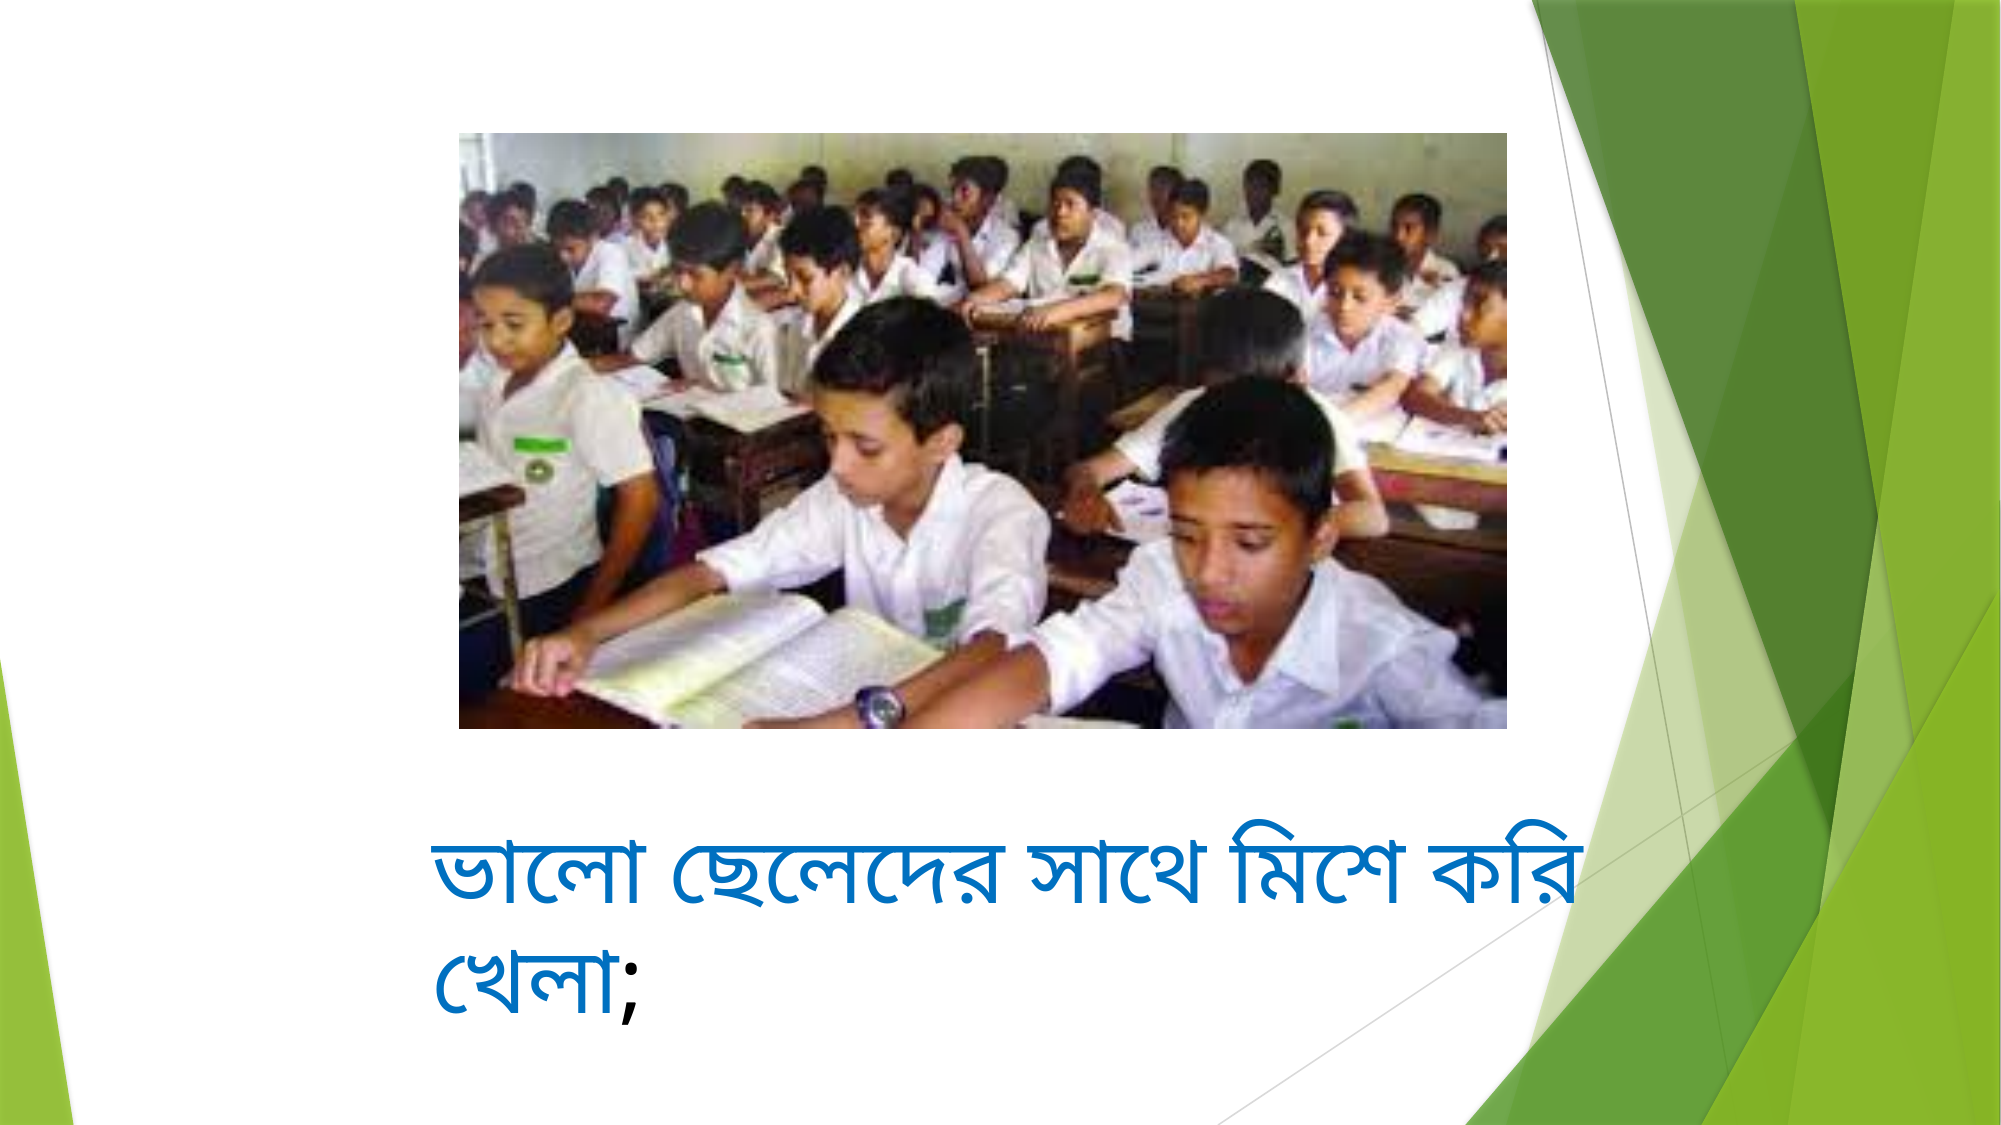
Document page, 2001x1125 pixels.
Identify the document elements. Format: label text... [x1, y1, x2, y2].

text_box ভালো ছেলেদের সাথে মিশে করি খেলা; [417, 804, 1616, 1040]
picture [458, 132, 1507, 729]
